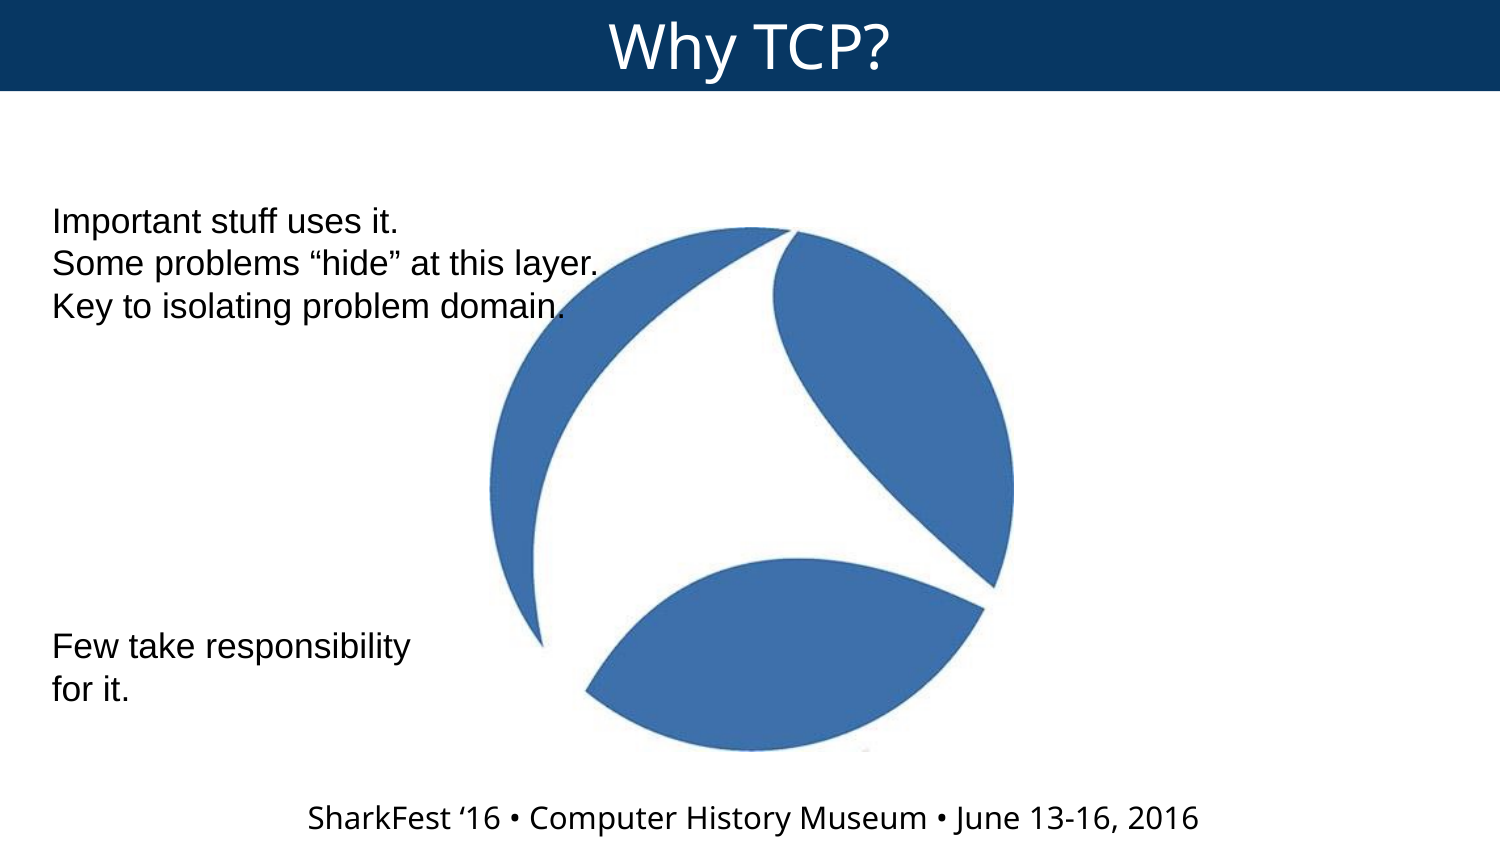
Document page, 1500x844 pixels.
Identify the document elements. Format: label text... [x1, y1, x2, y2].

text_box Important stuff uses it. Some problems “hide” at this layer. Key to isolating problem domain. Few take responsibility for it. [38, 184, 1254, 796]
list Why TCP? [0, 0, 1500, 92]
